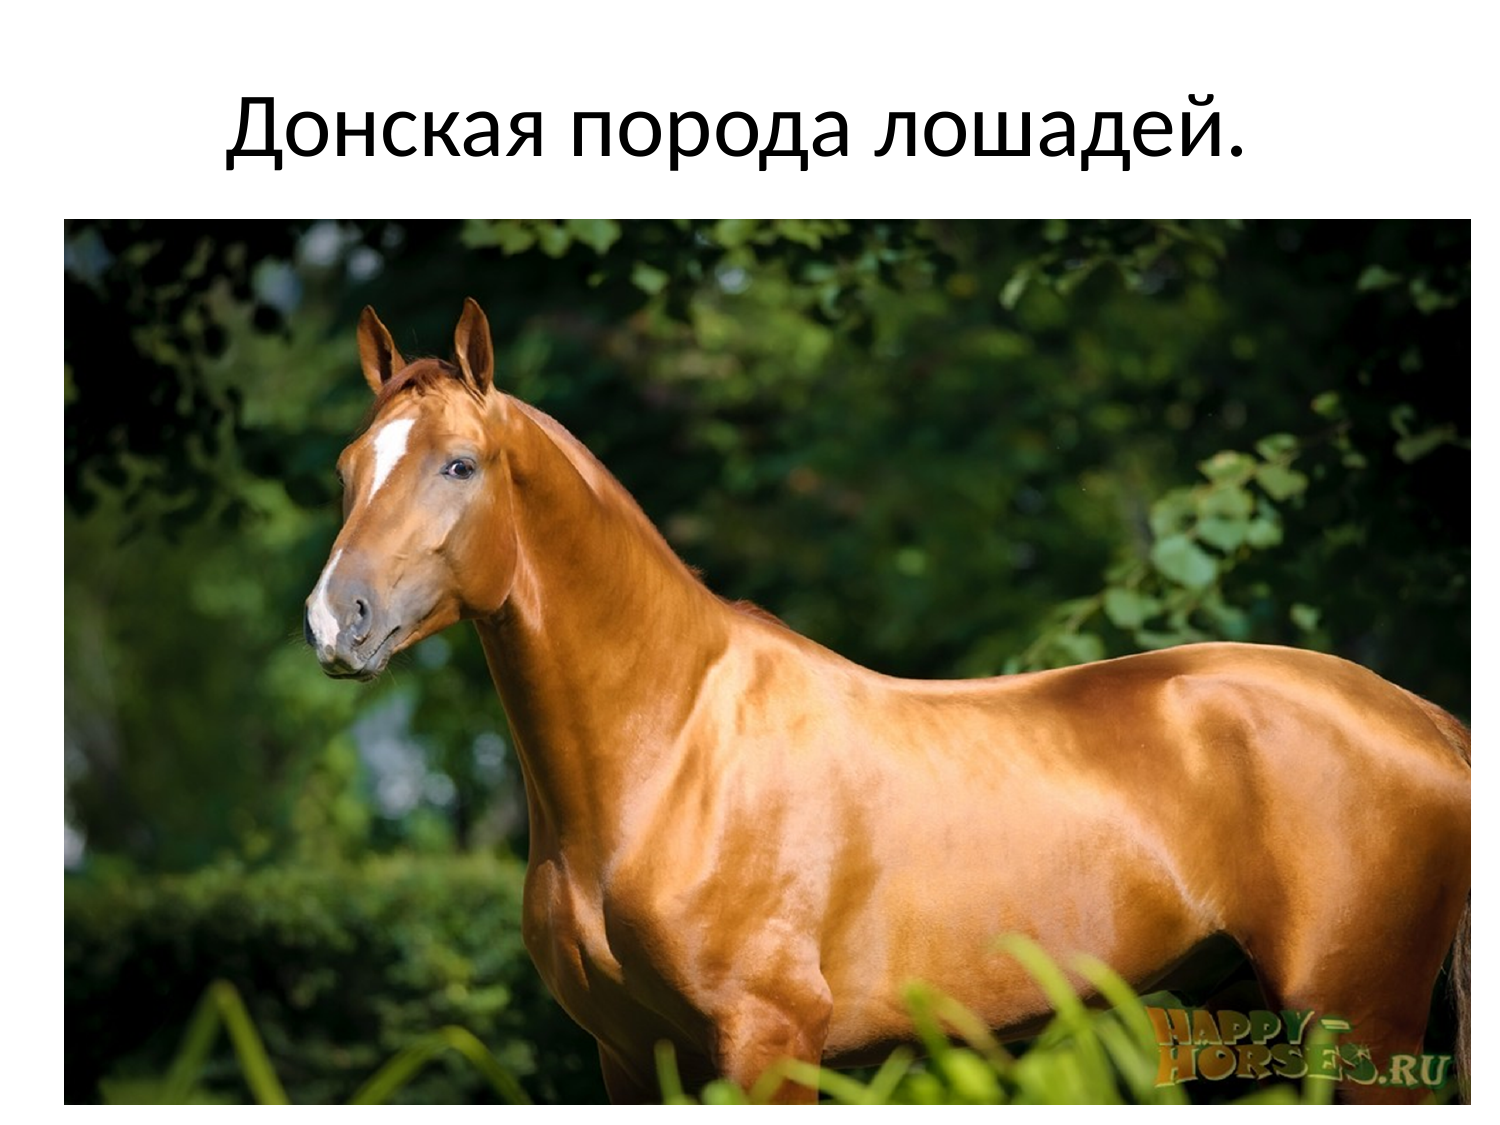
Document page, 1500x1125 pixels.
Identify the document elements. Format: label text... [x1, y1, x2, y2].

title Донская порода лошадей. [100, 42, 1376, 197]
picture [64, 219, 1471, 1105]
